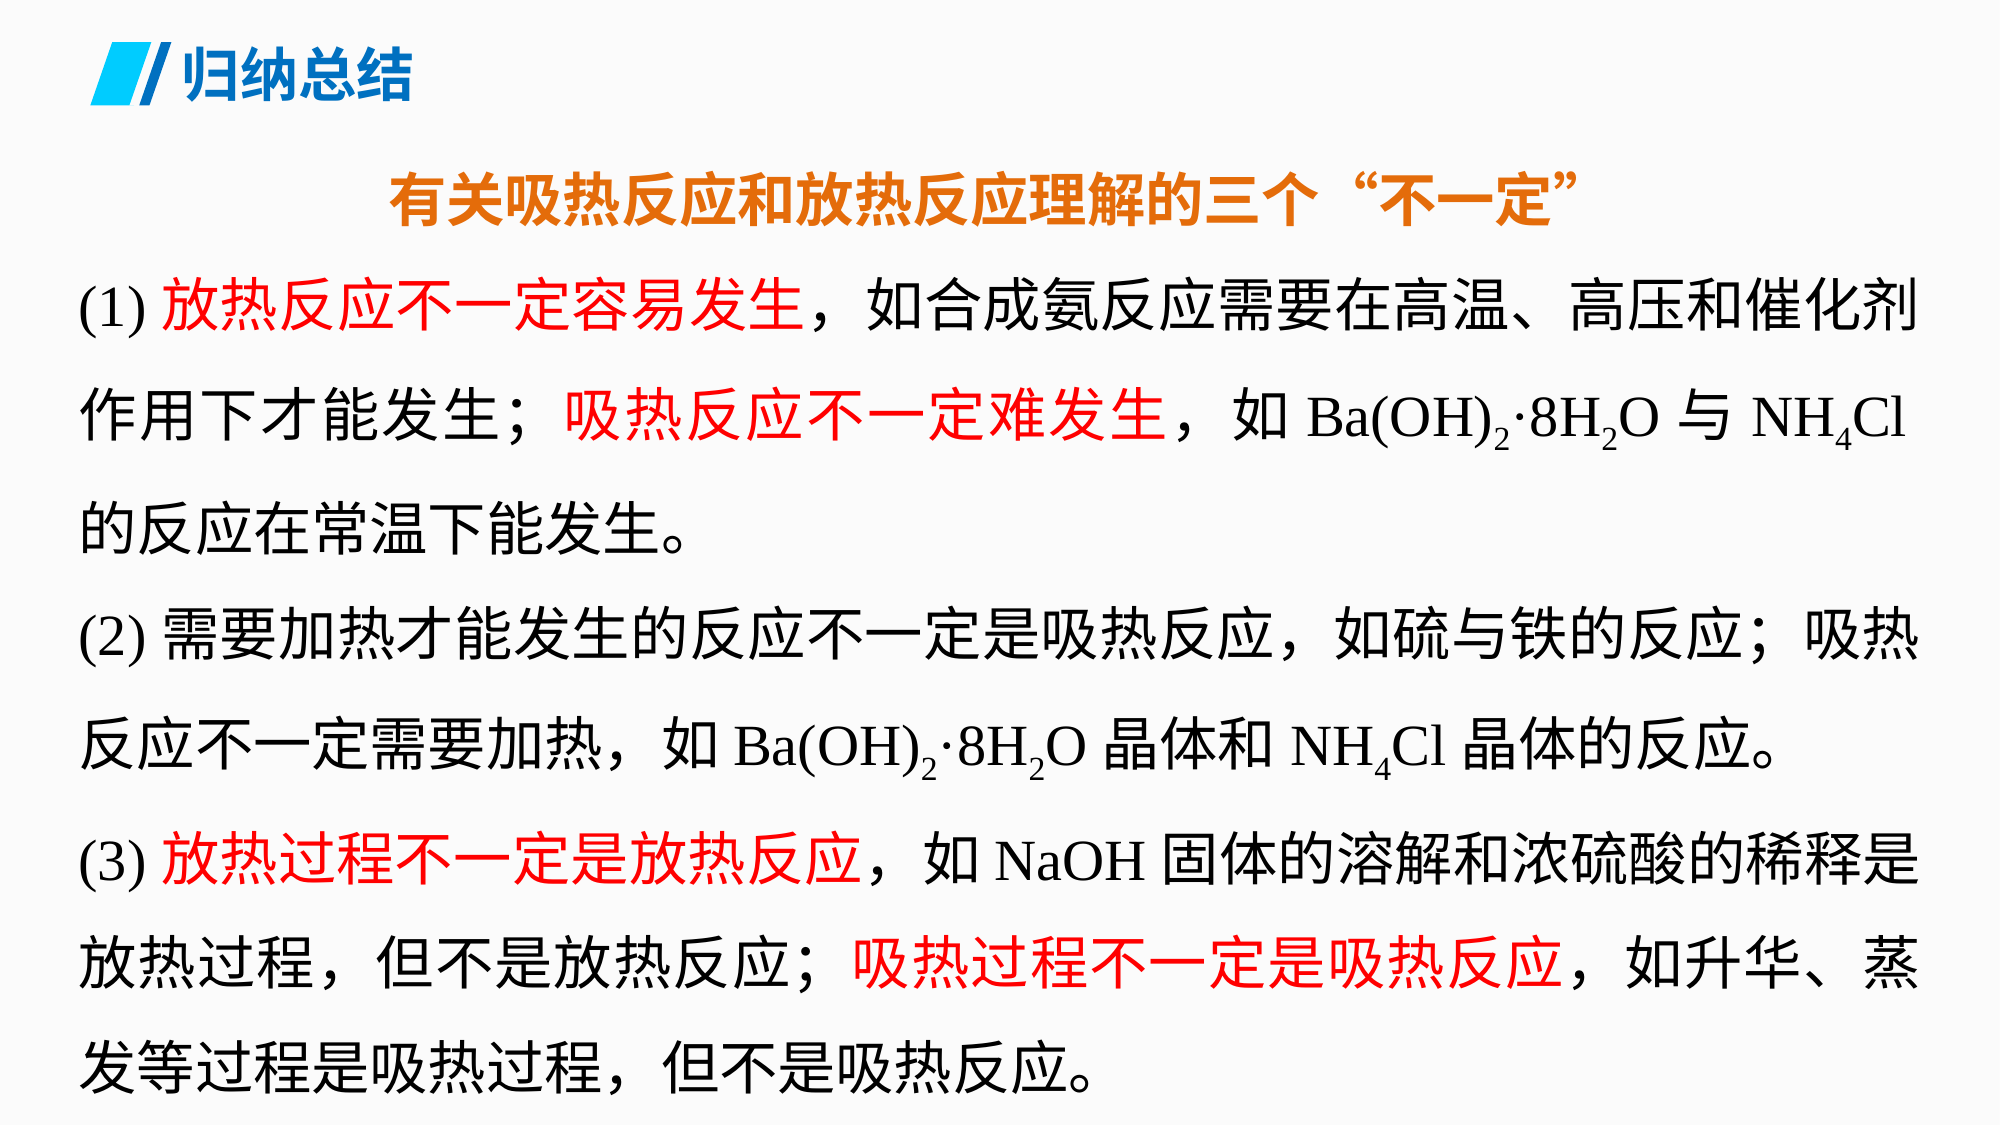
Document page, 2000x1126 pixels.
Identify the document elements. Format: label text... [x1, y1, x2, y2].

text_box 归纳总结 [167, 31, 433, 116]
text_box 有关吸热反应和放热反应理解的三个“不一定” (1)放热反应不一定容易发生，如合成氨反应需要在高温、高压和催化剂作用下才能发生；吸热反应不一定难发生，如Ba(OH)2·8H2O与NH4Cl的反应在常温下能发生。 (2)需要加热才能发生的反应不一定是吸热反应，如硫与铁的反应；吸热反应不一定需要加热，如Ba(OH)2·8H2O晶体和NH4Cl晶体的反应。 (3)放热过程不一定是放热反应，如NaOH固体的溶解和浓硫酸的稀释是放热过程，但不是放热反应；吸热过程不一定是吸热反应，如升华、蒸发等过程是吸热过程，但不是吸热反应。 [63, 120, 1936, 1109]
text_box [90, 42, 152, 106]
text_box [139, 42, 172, 106]
